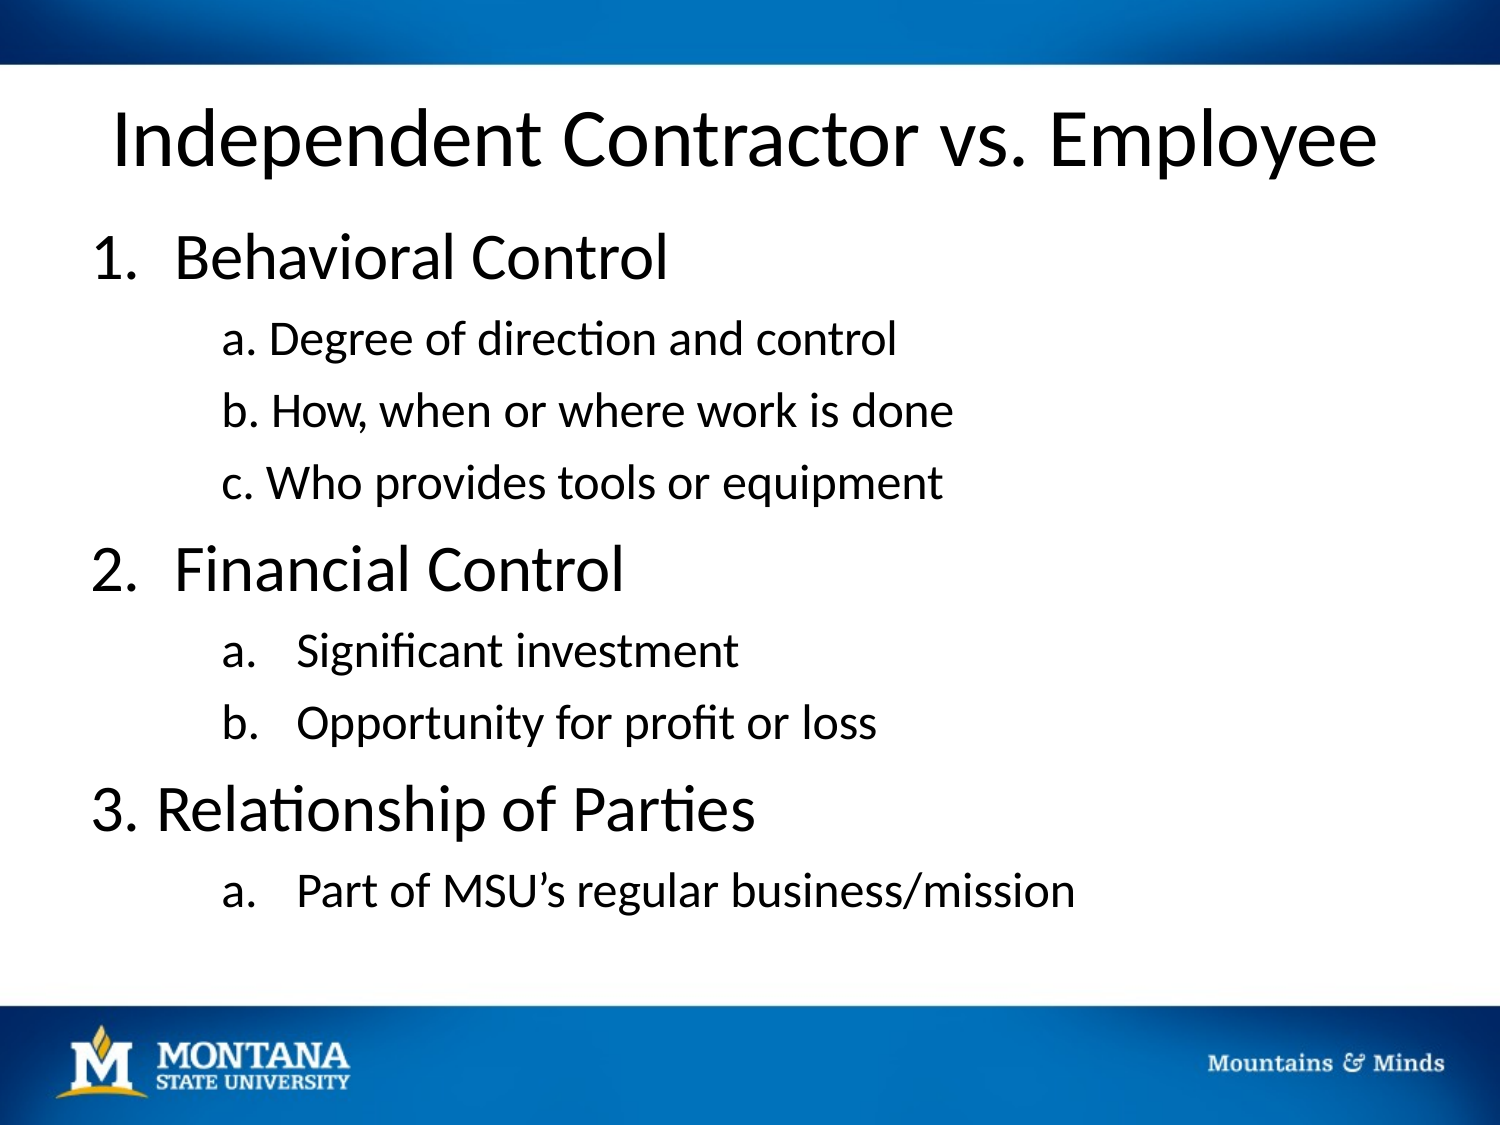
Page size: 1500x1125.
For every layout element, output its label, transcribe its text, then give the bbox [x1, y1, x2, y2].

picture [0, 0, 1500, 1125]
text_box Behavioral Control Degree of direction and control How, when or where work is done Who provides tools or equipment Financial Control Significant investment Opportunity for profit or loss Relationship of Parties Part of MSU’s regular business/mission [87, 193, 1086, 918]
title Independent Contractor vs. Employee [109, 81, 1391, 272]
